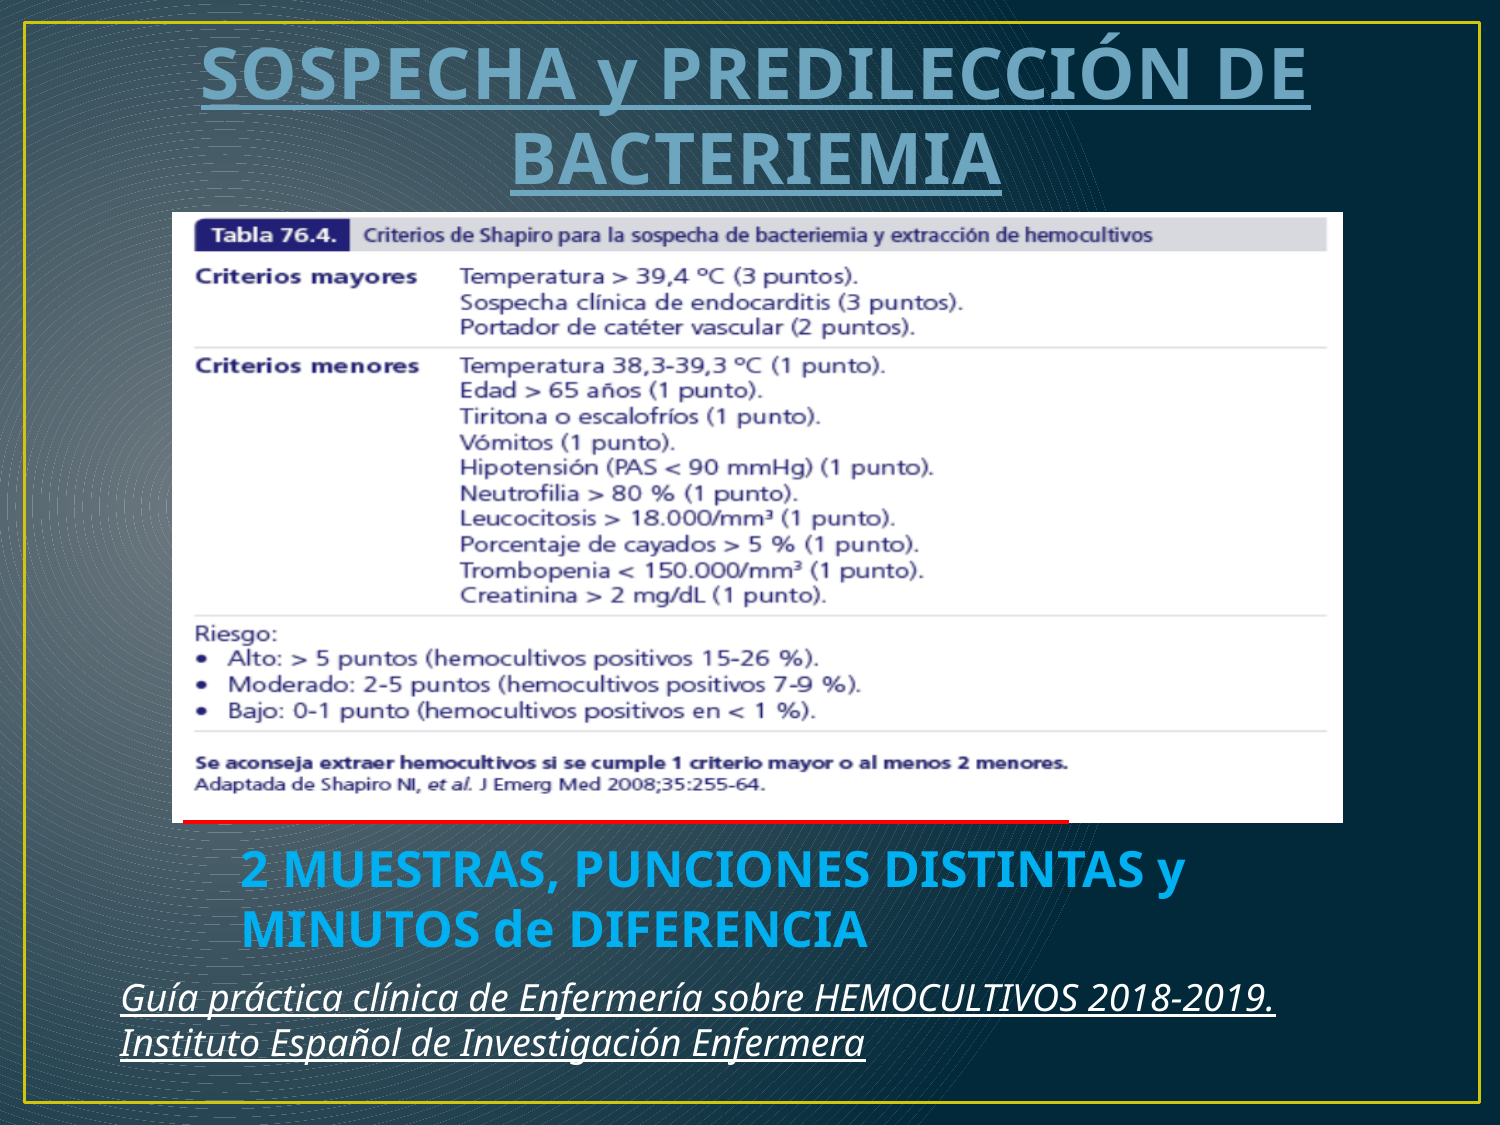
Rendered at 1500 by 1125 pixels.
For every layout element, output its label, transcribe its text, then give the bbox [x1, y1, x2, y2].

text_box Guía práctica clínica de Enfermería sobre HEMOCULTIVOS 2018-2019. Instituto Español de Investigación Enfermera [105, 966, 1435, 1071]
title SOSPECHA y PREDILECCIÓN DE BACTERIEMIA [80, 19, 1431, 207]
picture [172, 207, 1342, 823]
text_box 2 MUESTRAS, PUNCIONES DISTINTAS y MINUTOS de DIFERENCIA [225, 833, 1278, 965]
